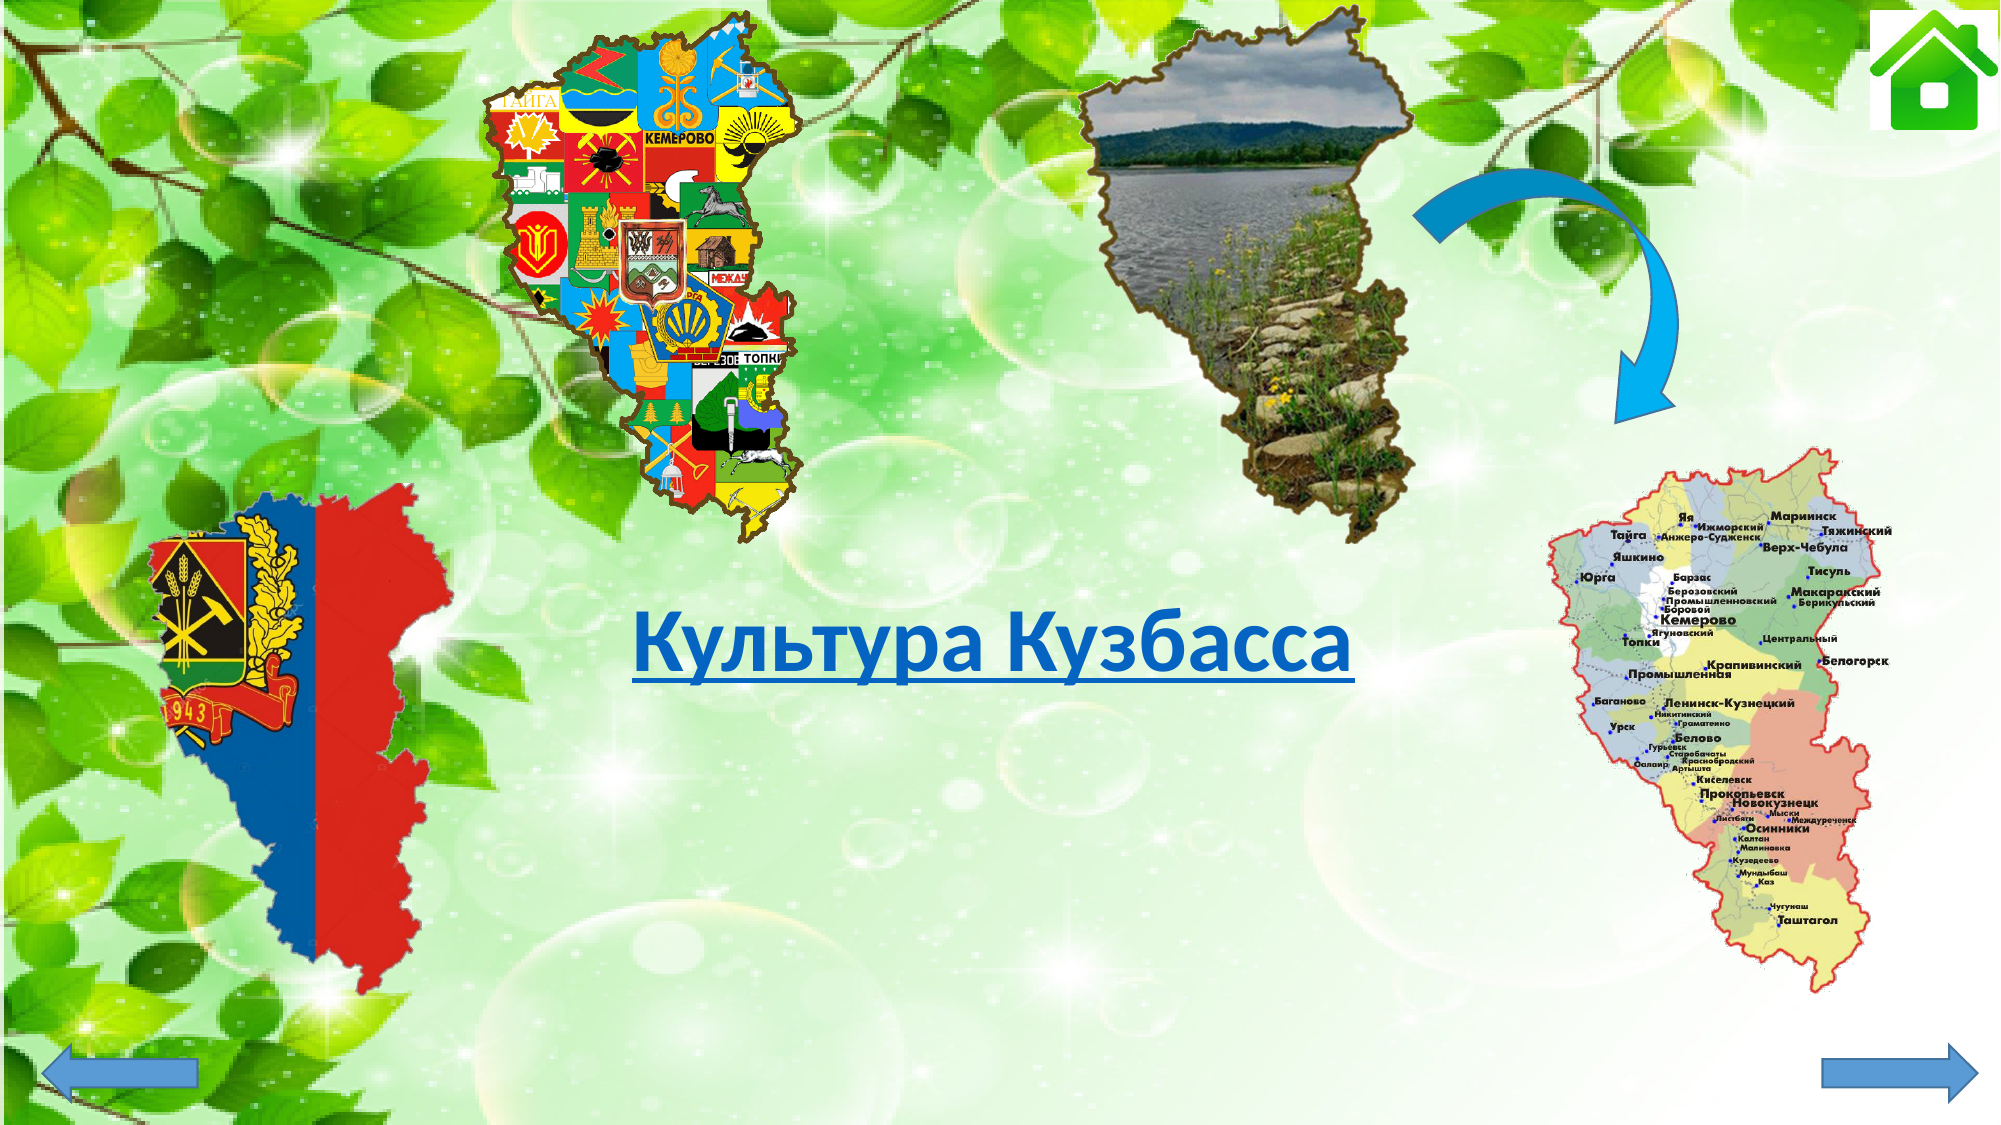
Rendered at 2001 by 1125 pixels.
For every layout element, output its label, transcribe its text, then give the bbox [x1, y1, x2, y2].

text_box [1821, 1042, 1979, 1104]
picture [0, 0, 2001, 1125]
text_box [1441, 168, 1679, 425]
text_box [40, 1042, 199, 1104]
text_box Культура Кузбасса [573, 572, 1414, 698]
